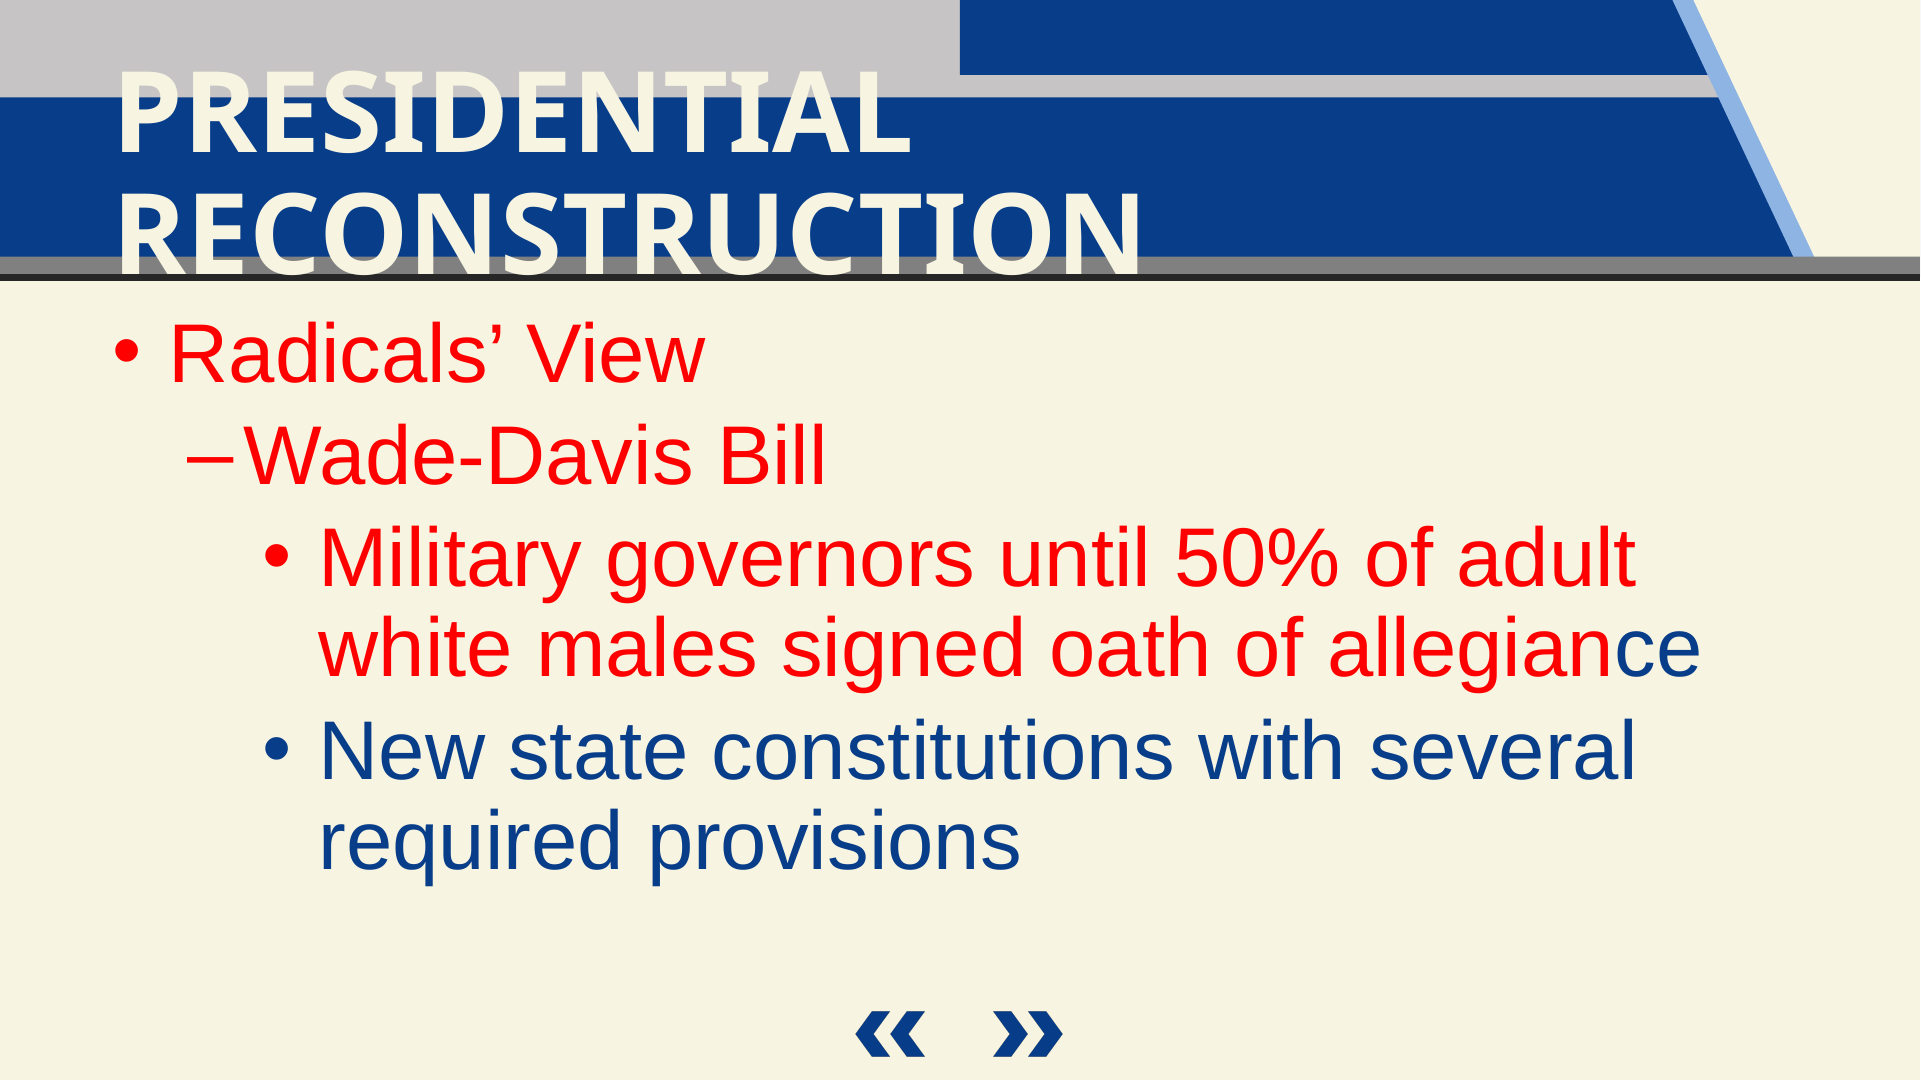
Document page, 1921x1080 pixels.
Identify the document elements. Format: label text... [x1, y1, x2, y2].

list Presidential Reconstruction [97, 97, 1823, 257]
list Radicals’ View Wade-Davis Bill Military governors until 50% of adult white males signed oath of allegiance New state constitutions with several required provisions [97, 302, 1823, 1078]
